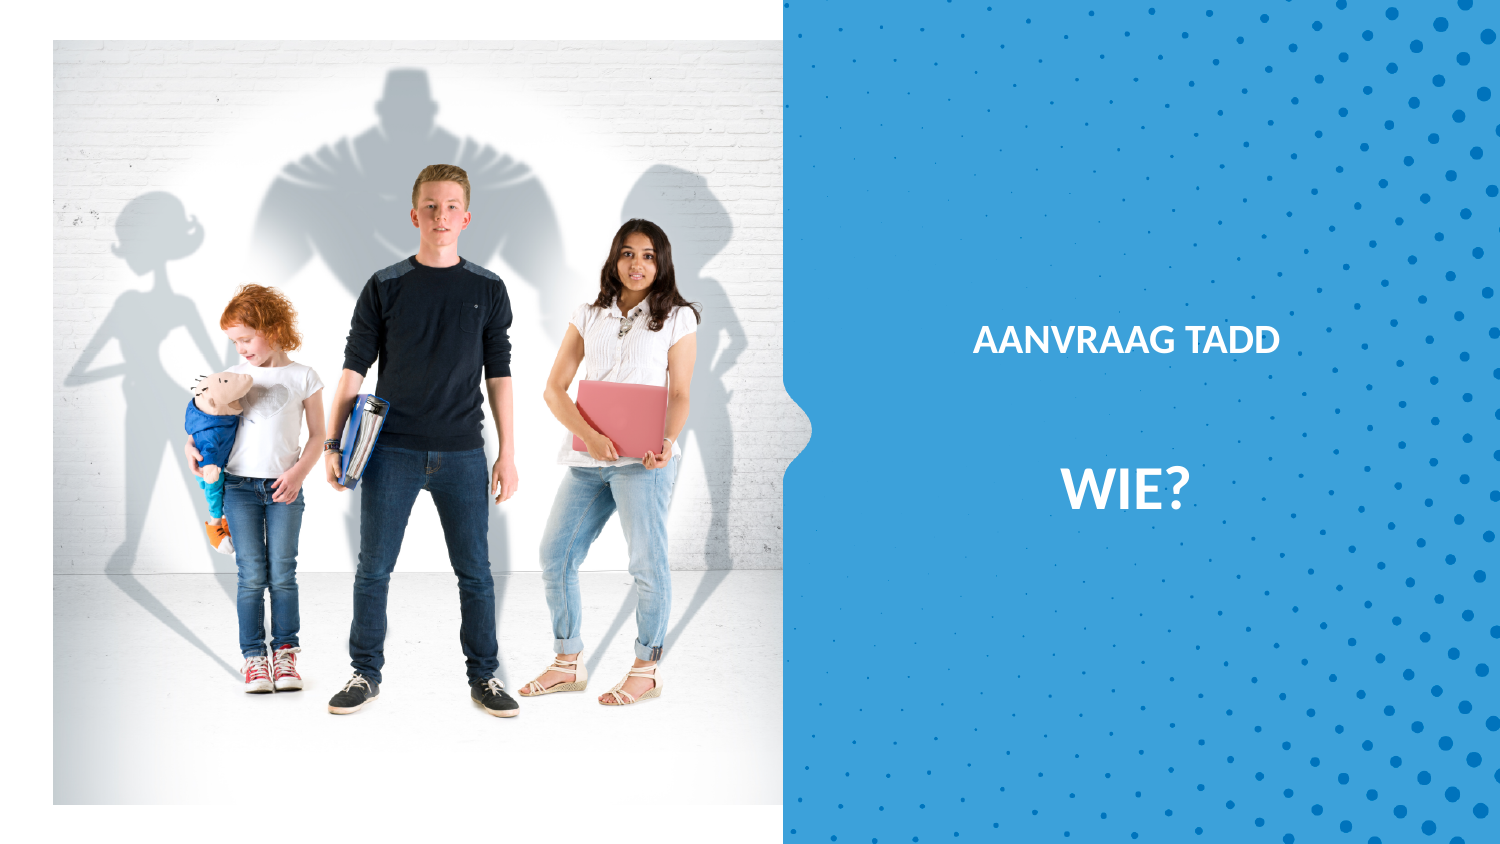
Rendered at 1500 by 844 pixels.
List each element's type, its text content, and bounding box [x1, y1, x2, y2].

title AANVRAAG TADD WIE? [835, 304, 1419, 582]
picture [53, 0, 1500, 844]
